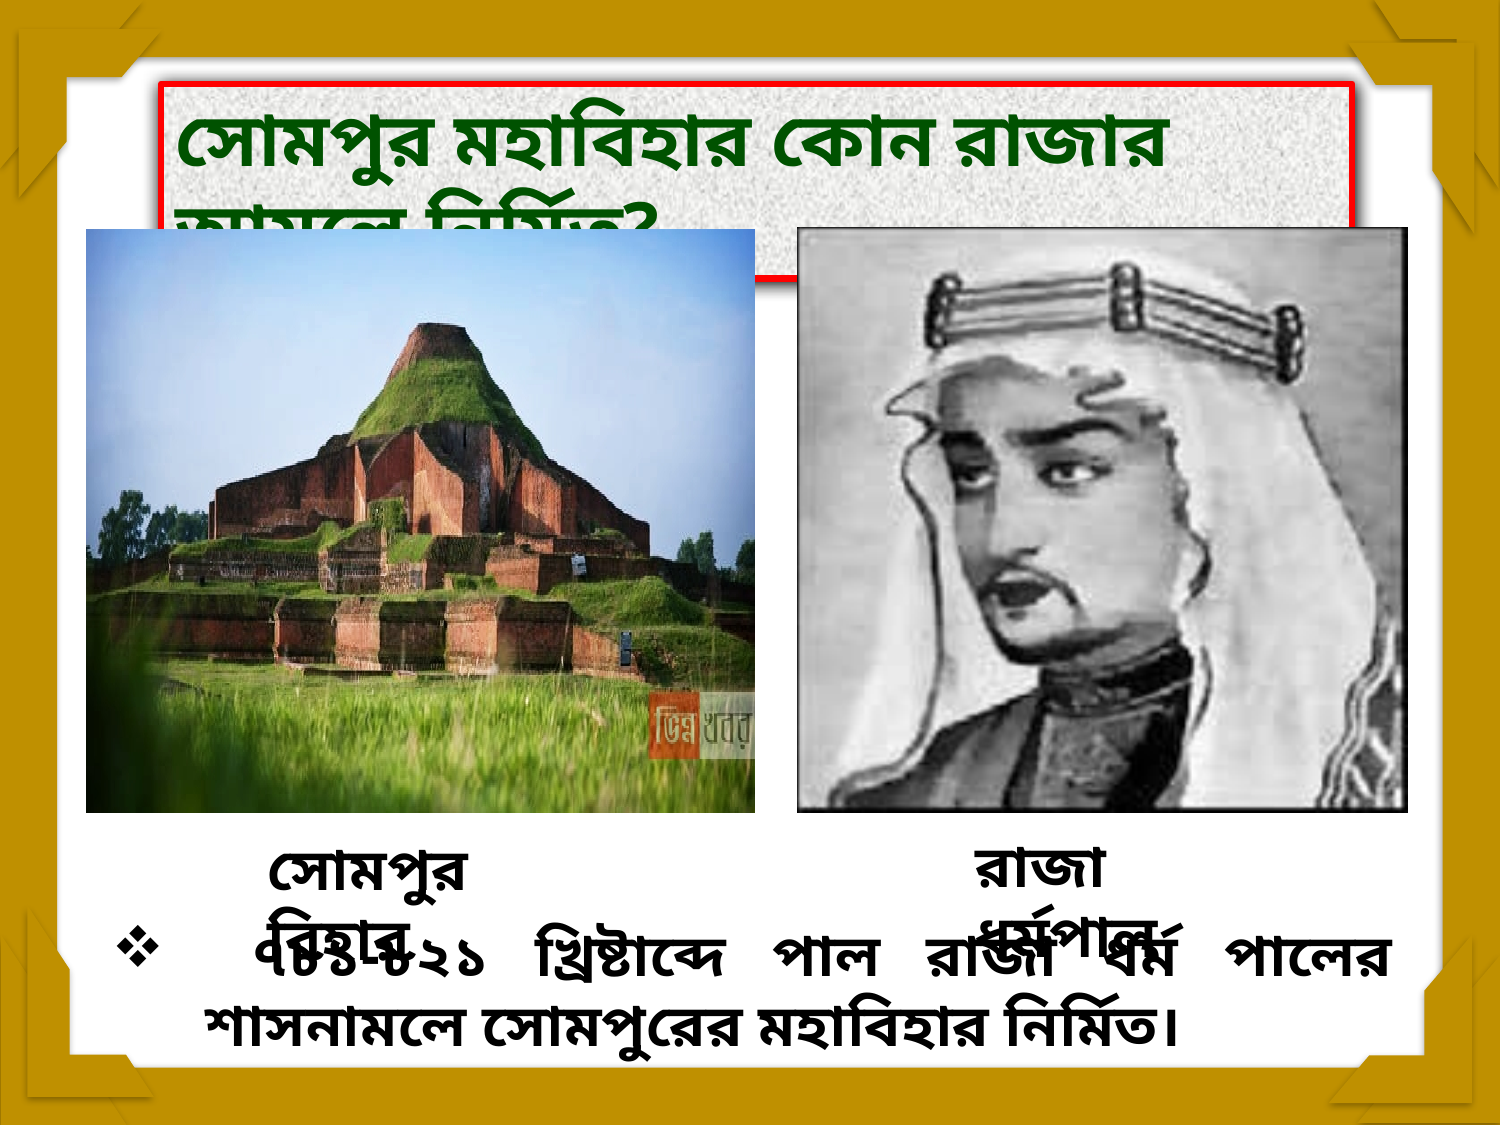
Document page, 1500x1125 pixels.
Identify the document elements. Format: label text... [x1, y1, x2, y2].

text_box সোমপুর বিহার [252, 823, 589, 980]
text_box সোমপুর মহাবিহার কোন রাজার আমলে নির্মিত? [161, 83, 1353, 279]
text_box রাজা ধর্মপাল [960, 821, 1298, 978]
picture [86, 229, 755, 813]
picture [796, 227, 1408, 813]
text_box ৭৮১-৮২১ খ্রিষ্টাব্দে পাল রাজা ধর্ম পালের শাসনামলে ‍‍‌‌‌‌সোমপুরের মহাবিহার নির্মিত। [94, 931, 1409, 1045]
